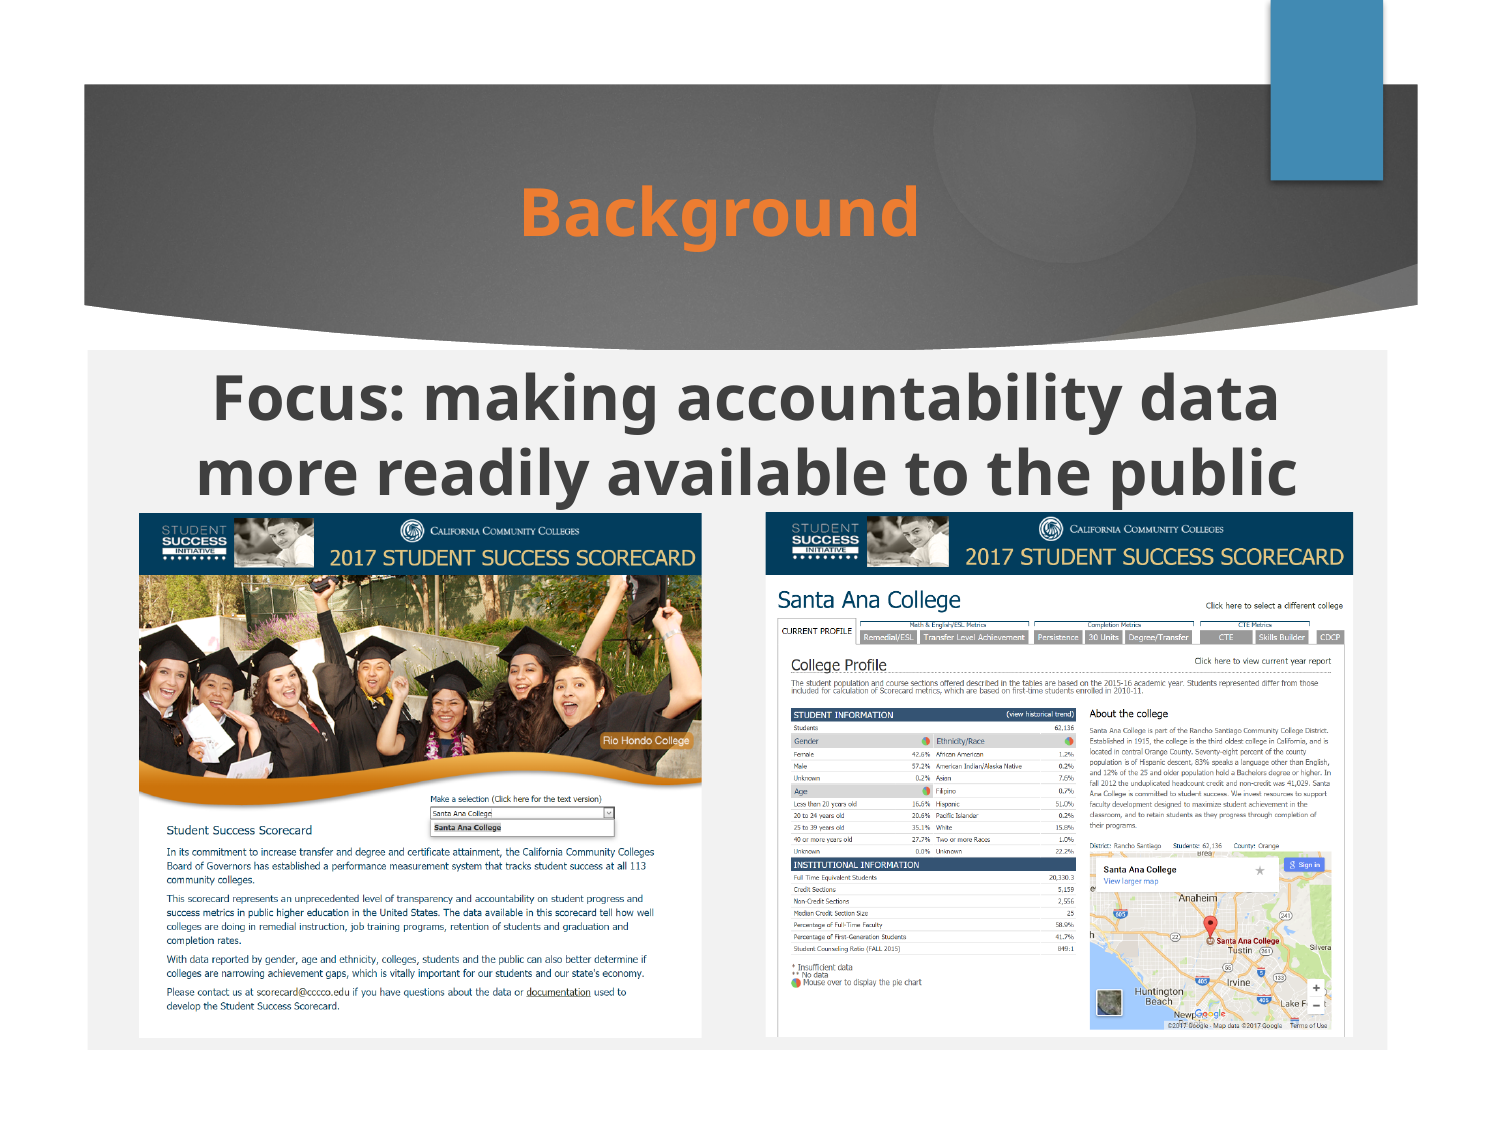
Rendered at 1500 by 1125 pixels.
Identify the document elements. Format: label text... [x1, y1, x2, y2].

title Background [200, 151, 1241, 269]
picture [138, 513, 702, 1038]
picture [765, 512, 1354, 1037]
list Focus: making accountability data more readily available to the public [87, 350, 1388, 1050]
